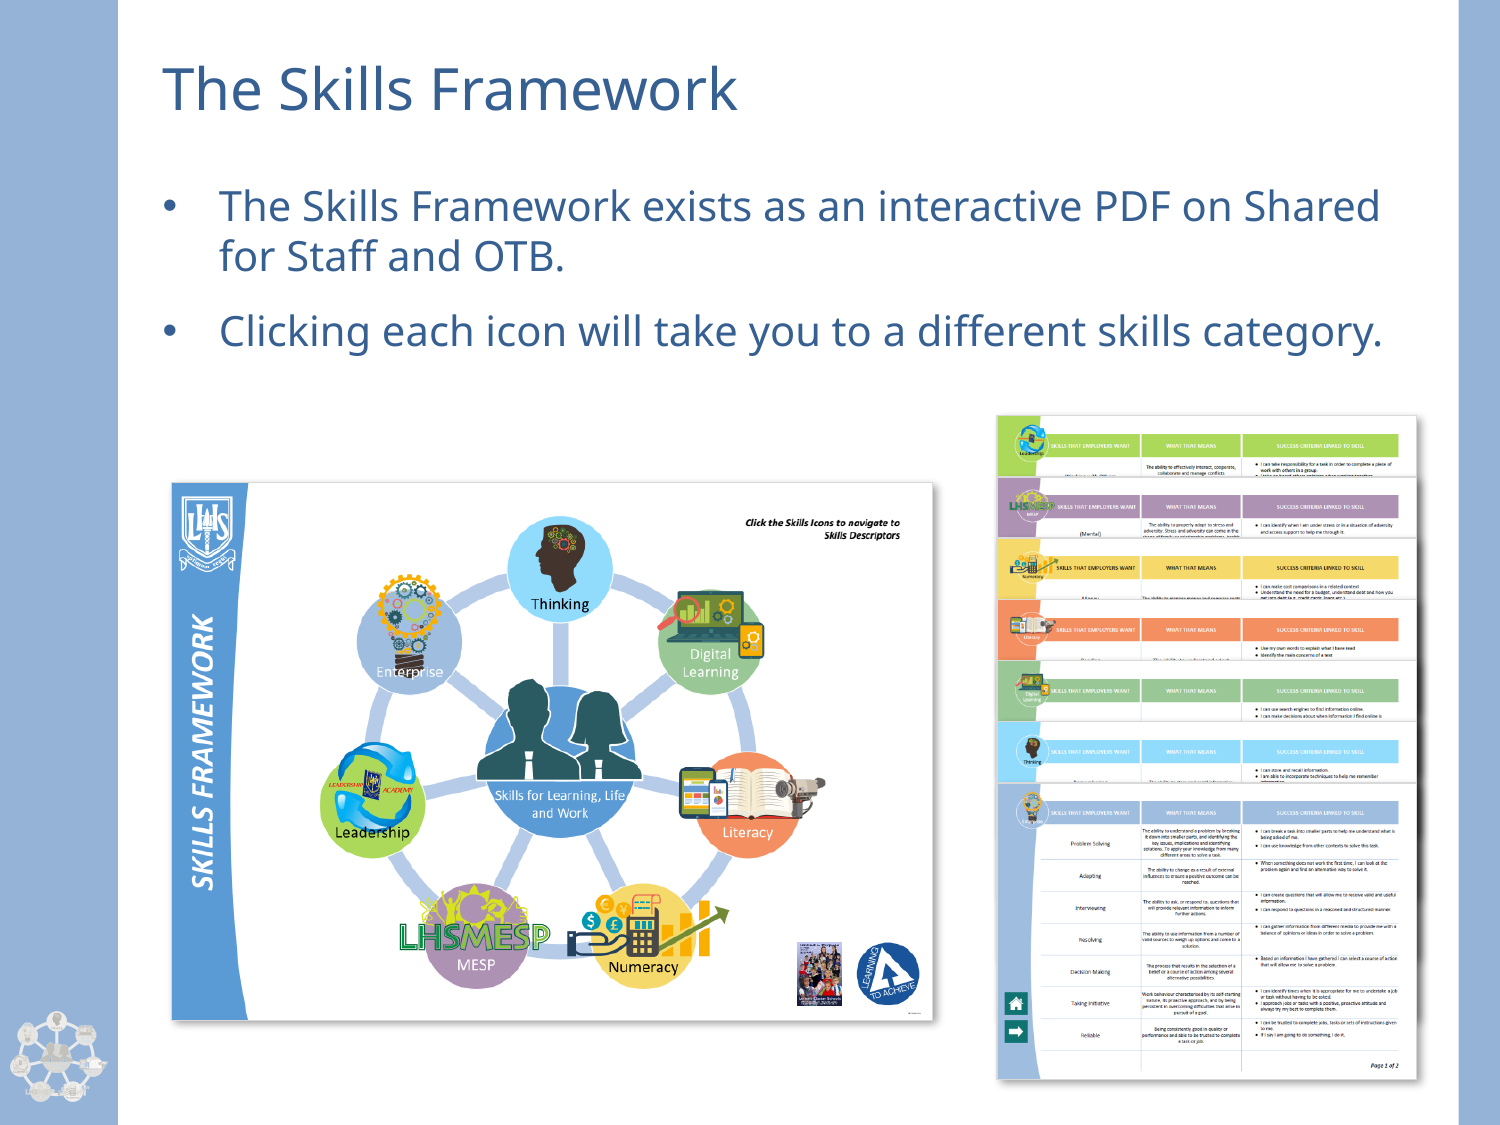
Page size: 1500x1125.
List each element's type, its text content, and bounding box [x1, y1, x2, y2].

picture [997, 416, 1416, 1080]
title The Skills Framework [147, 45, 1436, 172]
list The Skills Framework exists as an interactive PDF on Shared for Staff and OTB. Clicking each icon will take you to a different skills category. [147, 172, 1436, 1071]
picture [170, 482, 933, 1021]
